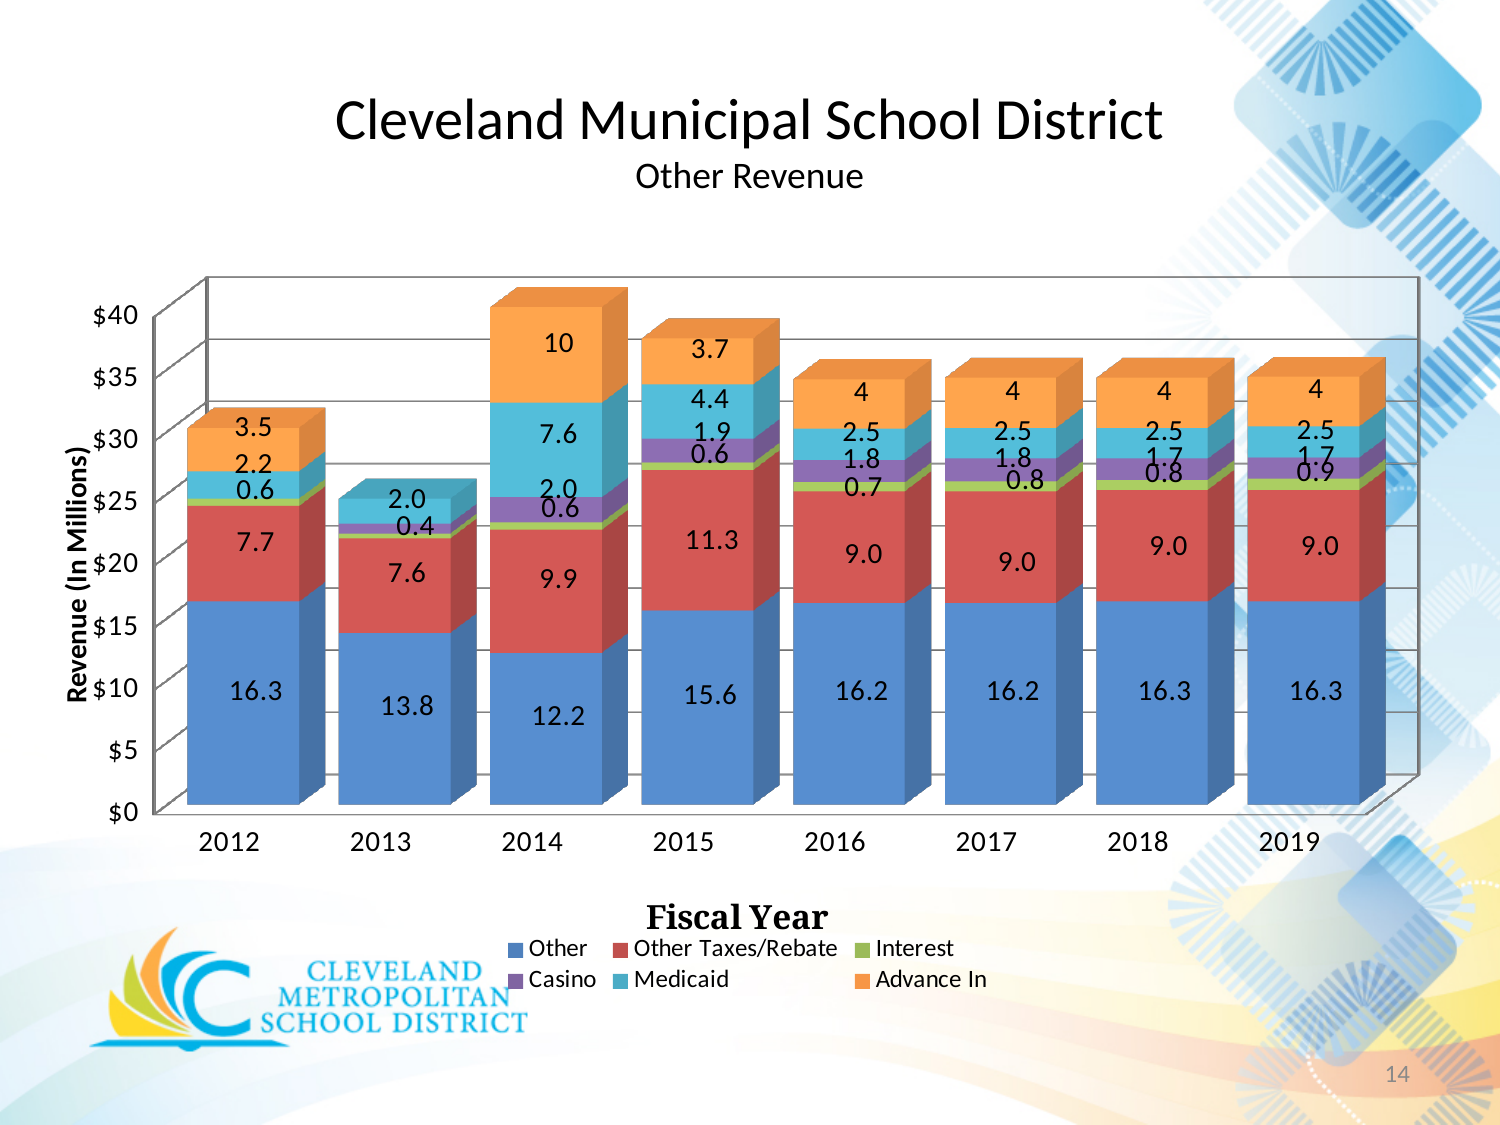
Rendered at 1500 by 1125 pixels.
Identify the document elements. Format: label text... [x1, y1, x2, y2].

title Cleveland Municipal School District Other Revenue [74, 44, 1426, 233]
slide_number 14 [1074, 1042, 1425, 1103]
chart [49, 249, 1446, 1001]
picture [0, 0, 1500, 1125]
